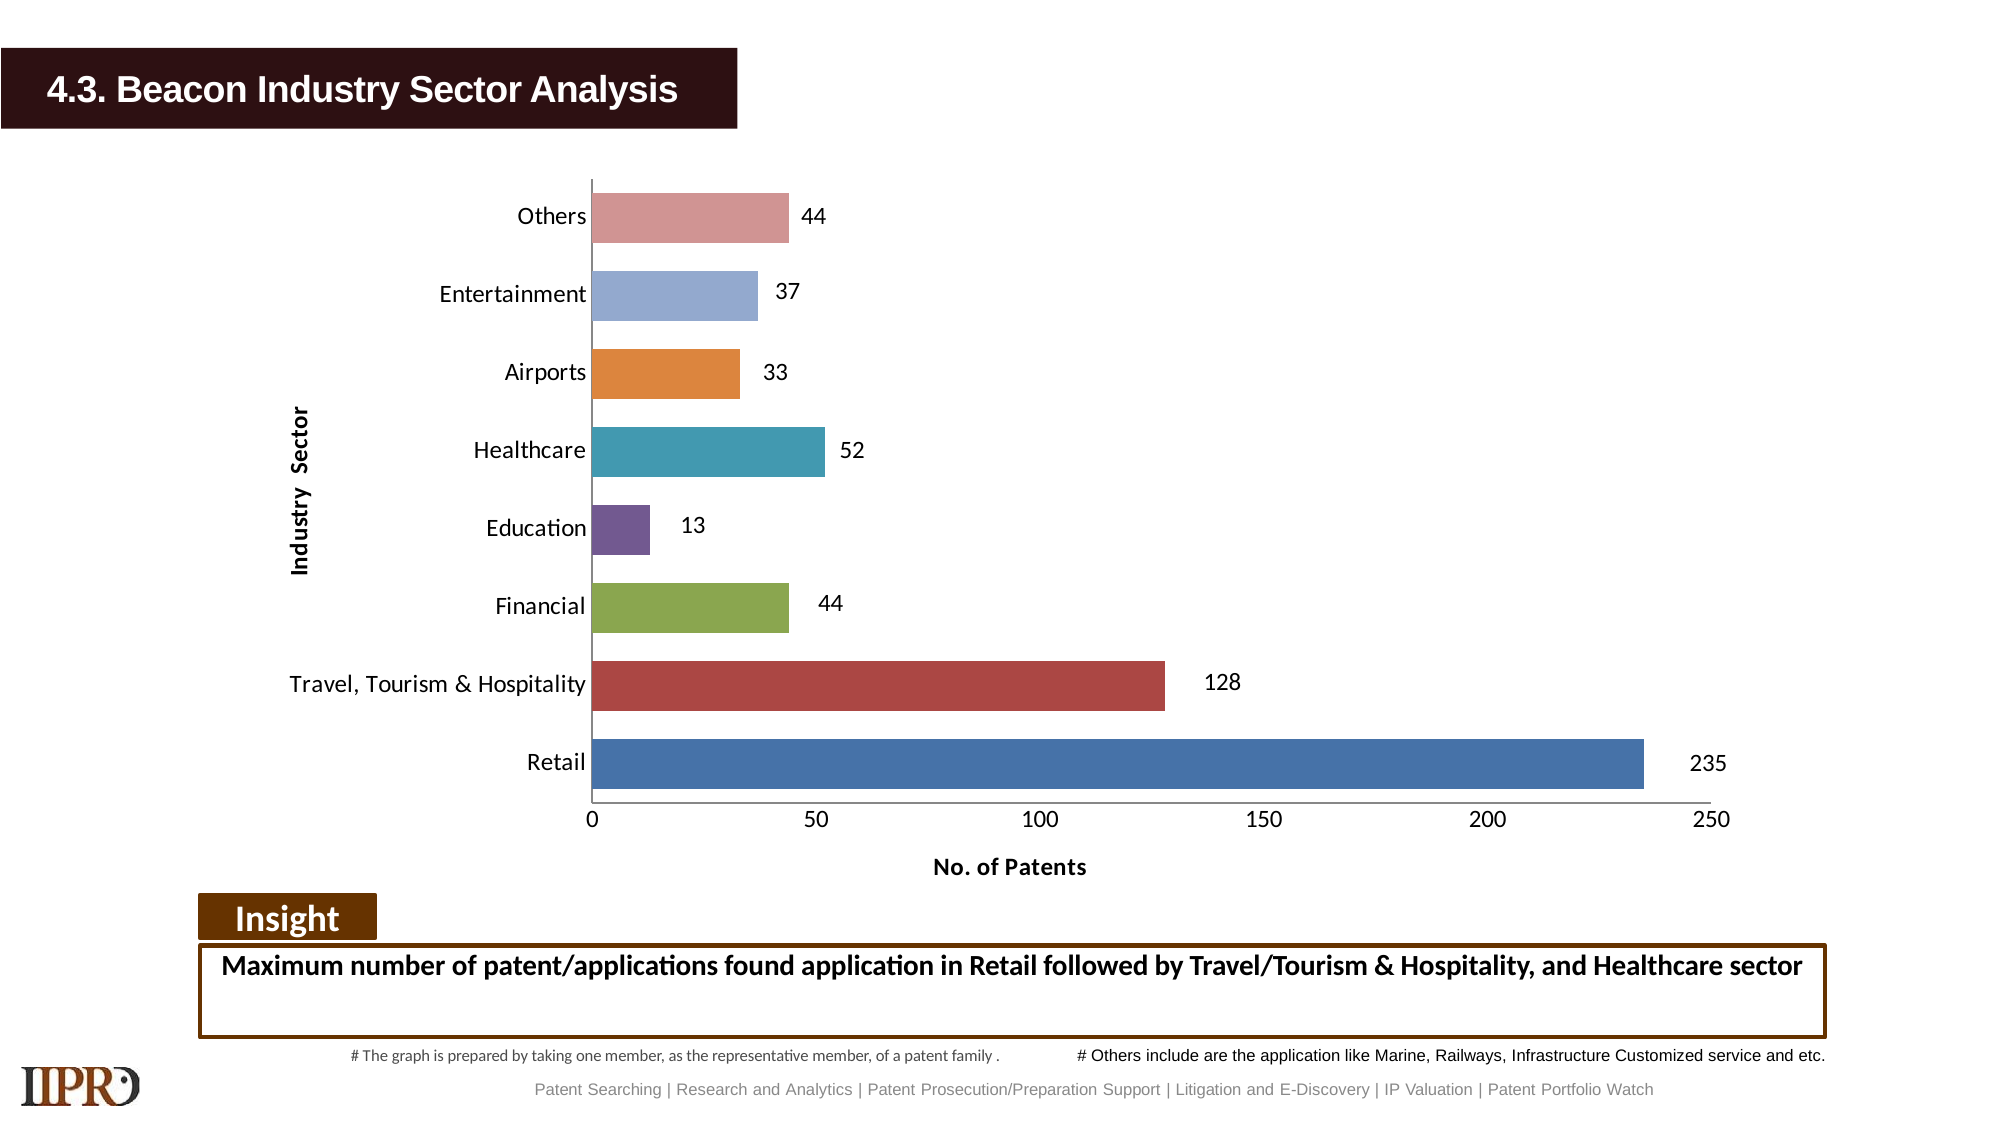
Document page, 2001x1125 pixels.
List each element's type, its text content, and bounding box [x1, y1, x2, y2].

title 4.3. Beacon Industry Sector Analysis [44, 62, 861, 253]
text_box # Others include are the application like Marine, Railways, Infrastructure Customized service and etc. [1075, 1044, 1850, 1066]
text_box [198, 943, 1827, 1039]
text_box [1, 47, 738, 129]
chart [191, 163, 1762, 915]
text_box Maximum number of patent/applications found application in Retail followed by Travel/Tourism & Hospitality, and Healthcare sector [200, 938, 1825, 989]
text_box Patent Searching | Research and Analytics | Patent Prosecution/Preparation Support | Litigation and E-Discovery | IP Valuation | Patent Portfolio Watch [532, 1078, 1665, 1099]
text_box [21, 1067, 140, 1106]
text_box # The graph is prepared by taking one member, as the representative member, of a patent family . [348, 1042, 1012, 1065]
text_box Insight [198, 926, 377, 940]
